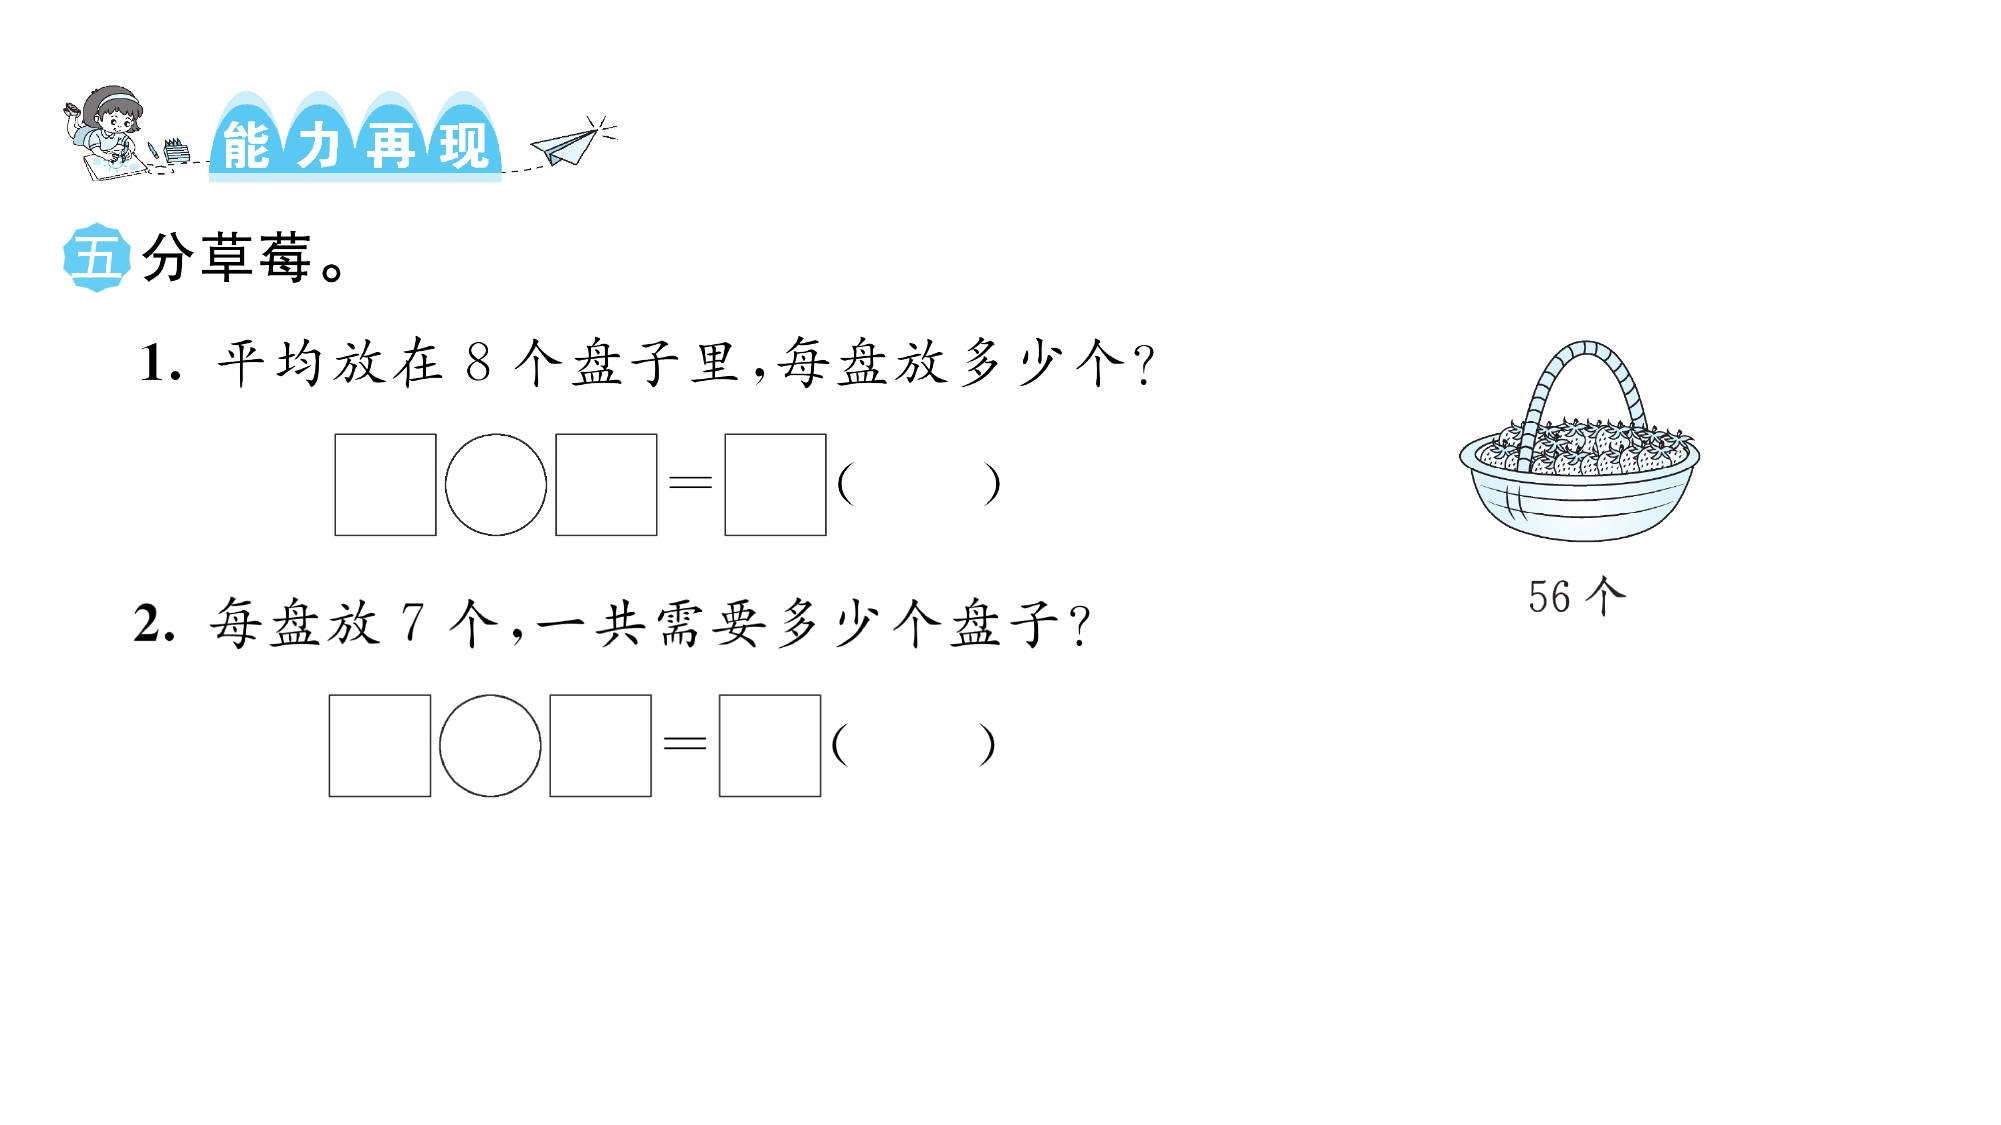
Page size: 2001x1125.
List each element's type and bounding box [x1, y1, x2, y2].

picture [130, 575, 2001, 832]
picture [58, 58, 1949, 559]
